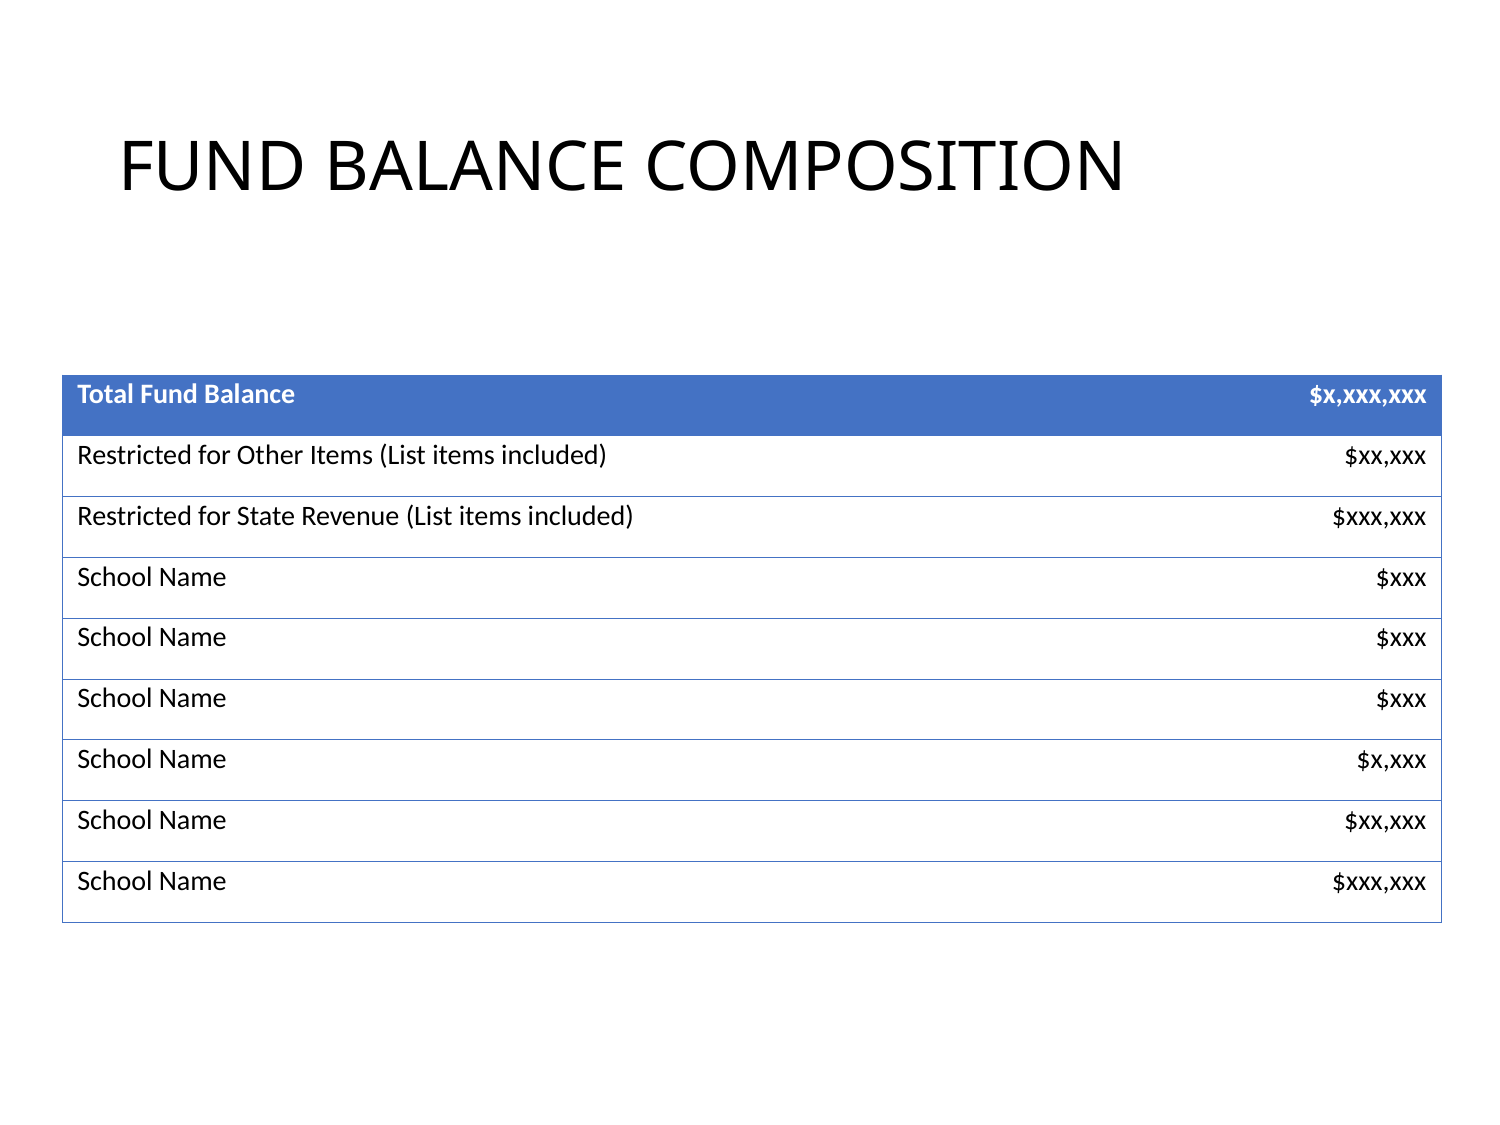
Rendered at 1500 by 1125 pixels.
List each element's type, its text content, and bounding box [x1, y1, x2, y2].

table_cell School Name [63, 680, 1187, 739]
table_cell $xx,xxx [1187, 801, 1441, 861]
table_cell School Name [63, 558, 1187, 618]
table_cell $xxx [1187, 619, 1441, 679]
table_cell $xxx [1187, 558, 1441, 618]
table_cell $xxx,xxx [1187, 497, 1441, 557]
title FUND BALANCE COMPOSITION [103, 59, 1397, 278]
table_header $x,xxx,xxx [1187, 376, 1441, 435]
table_cell School Name [63, 801, 1187, 861]
table_cell $xx,xxx [1187, 436, 1441, 496]
table_cell $xxx,xxx [1187, 862, 1441, 922]
table_cell $xxx [1187, 680, 1441, 739]
table_header Total Fund Balance [63, 376, 1187, 435]
table_cell School Name [63, 619, 1187, 679]
table_cell $x,xxx [1187, 740, 1441, 800]
table_cell Restricted for Other Items (List items included) [63, 436, 1187, 496]
table_cell Restricted for State Revenue (List items included) [63, 497, 1187, 557]
table_cell School Name [63, 862, 1187, 922]
table_cell School Name [63, 740, 1187, 800]
